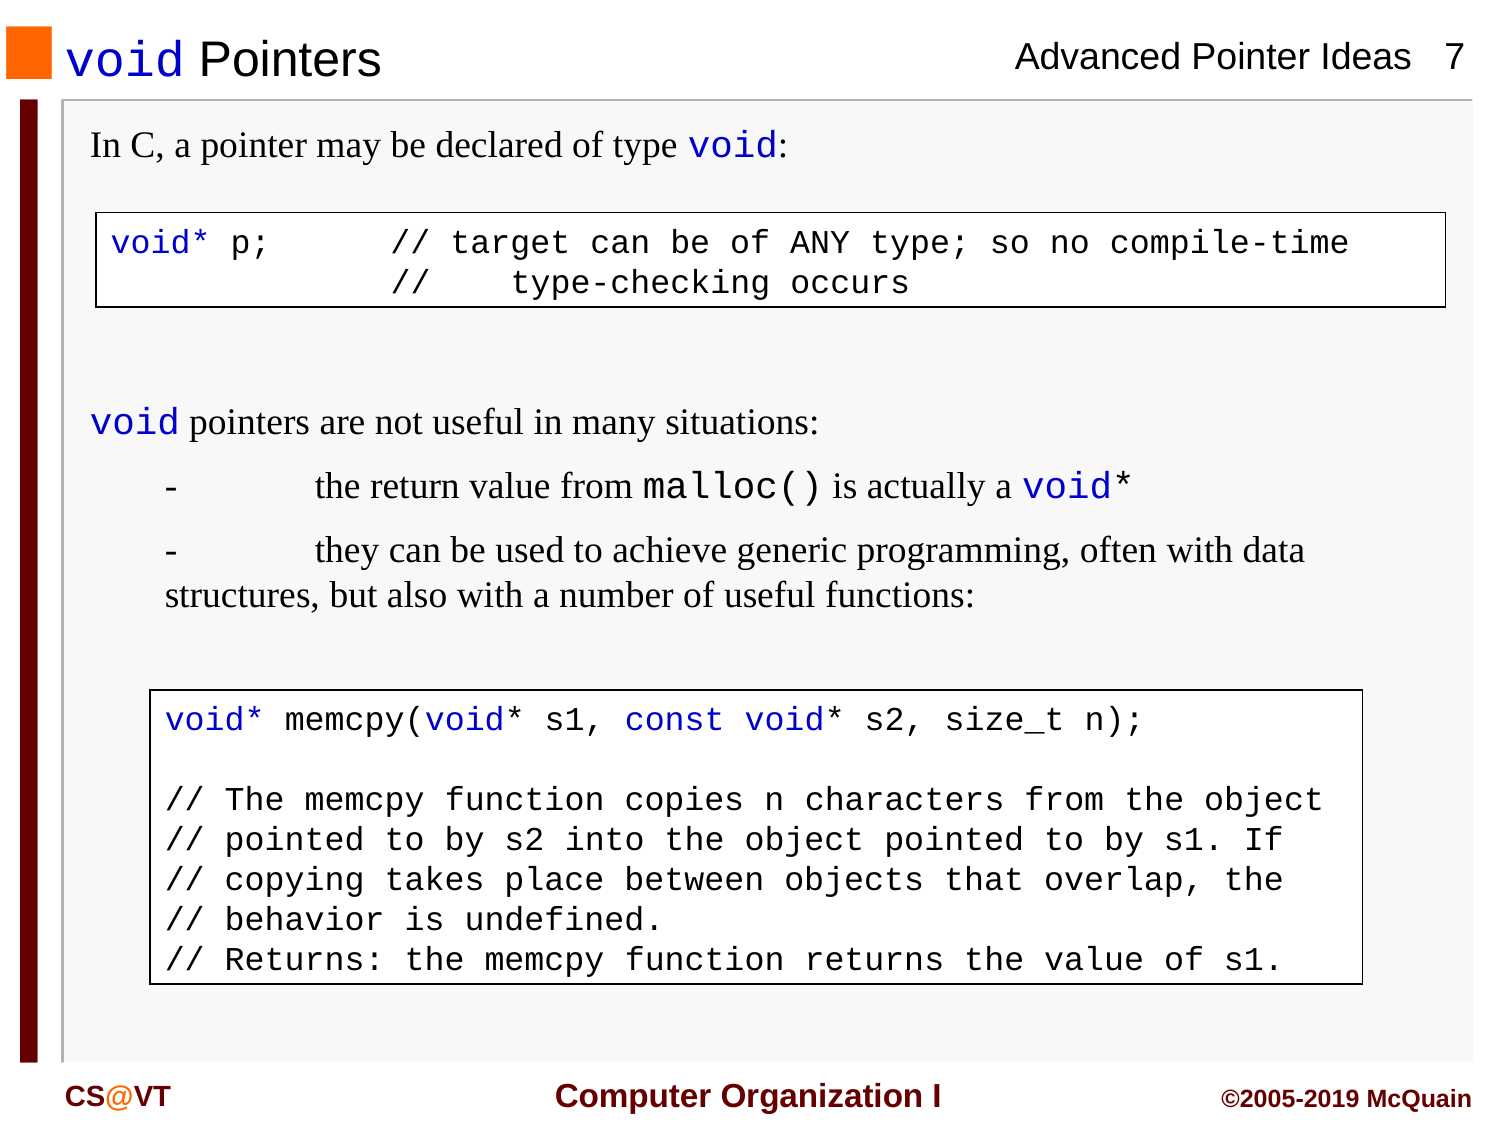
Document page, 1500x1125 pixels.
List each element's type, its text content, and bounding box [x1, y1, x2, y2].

text_box In C, a pointer may be declared of type void: [75, 112, 1463, 173]
title void Pointers [50, 28, 1000, 85]
text_box void* memcpy(void* s1, const void* s2, size_t n); // The memcpy function copies n characters from the object // pointed to by s2 into the object pointed to by s1. If // copying takes place between objects that overlap, the // behavior is undefined. // Returns: the memcpy function returns the value of s1. [149, 690, 1363, 985]
text_box void pointers are not useful in many situations: - the return value from malloc() is actually a void* - they can be used to achieve generic programming, often with data structures, but also with a number of useful functions: [75, 389, 1463, 623]
text_box void* p; // target can be of ANY type; so no compile-time // type-checking occurs [95, 212, 1446, 307]
